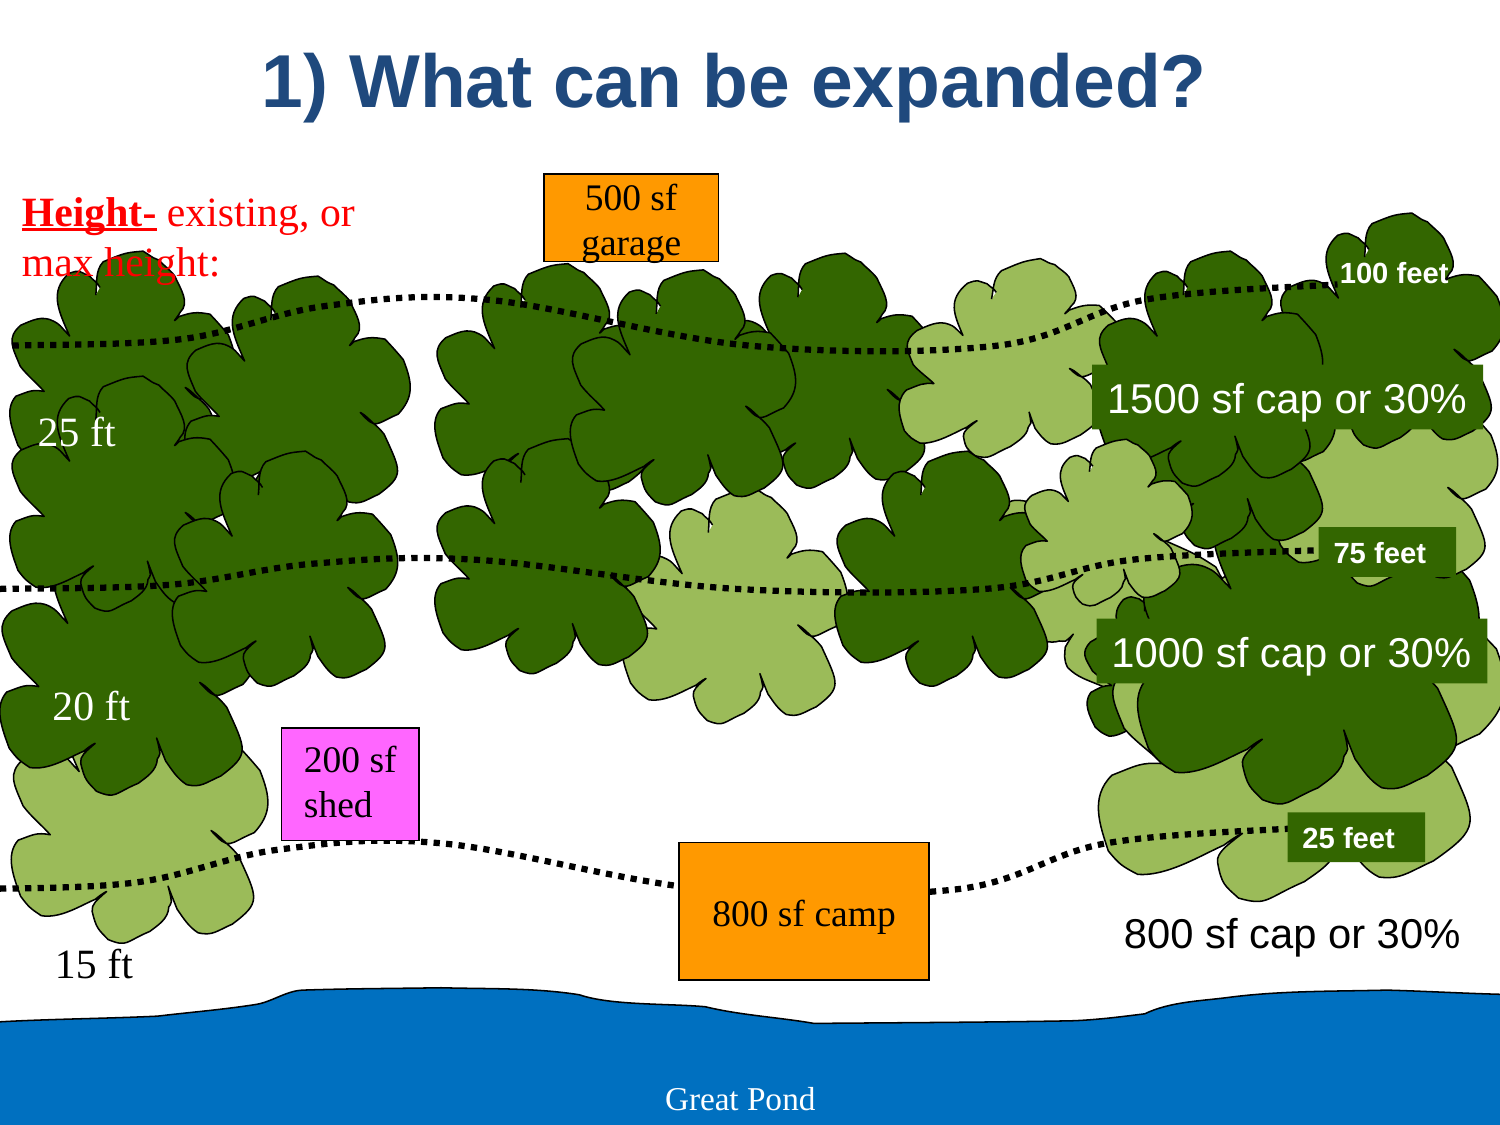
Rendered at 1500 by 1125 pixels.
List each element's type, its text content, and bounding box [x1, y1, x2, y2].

text_box [1026, 579, 1143, 686]
text_box 25 feet [1287, 812, 1426, 863]
text_box 800 sf camp [679, 842, 930, 981]
text_box [0, 987, 1500, 1125]
text_box 15 ft [40, 929, 153, 995]
text_box [1302, 430, 1335, 462]
text_box [1432, 430, 1475, 440]
text_box [1152, 447, 1323, 549]
text_box 20 ft [37, 671, 150, 737]
text_box [1280, 286, 1500, 364]
text_box [1484, 384, 1492, 422]
text_box [762, 349, 932, 489]
text_box [1215, 511, 1284, 553]
text_box [1100, 430, 1310, 487]
text_box [1352, 430, 1410, 449]
text_box [281, 728, 420, 841]
text_box [158, 584, 205, 603]
text_box [1351, 577, 1392, 587]
text_box [1329, 213, 1448, 246]
text_box [12, 285, 1324, 352]
text_box [834, 584, 1048, 687]
text_box Height- existing, or max height: [7, 177, 380, 292]
text_box [655, 556, 677, 569]
text_box [609, 467, 644, 490]
text_box 500 sf garage [543, 173, 719, 262]
text_box [1166, 541, 1193, 554]
text_box [434, 572, 648, 674]
text_box [930, 828, 1287, 892]
text_box [1292, 280, 1324, 286]
text_box [617, 269, 743, 317]
text_box [1098, 742, 1471, 878]
text_box [187, 330, 411, 416]
text_box [174, 463, 398, 581]
text_box [1087, 684, 1126, 737]
text_box [899, 311, 1116, 458]
text_box [97, 376, 172, 397]
text_box [0, 550, 1318, 593]
text_box [1137, 684, 1457, 804]
text_box [837, 451, 1045, 564]
text_box [623, 580, 846, 724]
text_box [1145, 251, 1268, 293]
text_box [1278, 426, 1498, 574]
text_box [437, 438, 661, 571]
text_box 100 feet [1324, 246, 1488, 297]
text_box [1112, 684, 1152, 755]
text_box [12, 292, 225, 345]
text_box [1099, 289, 1323, 364]
text_box [9, 449, 233, 587]
text_box [484, 263, 610, 318]
text_box [148, 574, 156, 584]
text_box 800 sf cap or 30% [1109, 899, 1500, 964]
text_box [669, 491, 834, 568]
text_box [1435, 640, 1500, 746]
text_box Great Pond [650, 1069, 831, 1125]
text_box 75 feet [1318, 527, 1457, 577]
text_box [1176, 555, 1222, 578]
text_box 25 ft [22, 397, 396, 463]
text_box [0, 841, 679, 889]
text_box [82, 587, 146, 612]
text_box [434, 319, 627, 476]
text_box [1029, 557, 1180, 606]
text_box [1106, 829, 1329, 899]
text_box [0, 586, 250, 796]
text_box 200 sf shed [289, 727, 412, 833]
text_box [17, 877, 254, 934]
text_box [232, 292, 351, 328]
text_box 1) What can be expanded? [185, 24, 1284, 130]
text_box [1143, 552, 1480, 618]
text_box [9, 336, 233, 450]
text_box [1116, 596, 1148, 618]
text_box [954, 258, 1077, 302]
text_box [1084, 638, 1096, 675]
text_box [1020, 439, 1193, 558]
text_box [570, 324, 796, 505]
text_box [1004, 500, 1026, 516]
text_box [172, 578, 394, 687]
text_box [11, 750, 268, 886]
text_box [230, 463, 264, 481]
text_box [759, 253, 887, 311]
text_box [54, 573, 84, 587]
text_box 1500 sf cap or 30% [1092, 364, 1484, 430]
text_box 1000 sf cap or 30% [1096, 618, 1488, 684]
text_box [326, 462, 398, 503]
